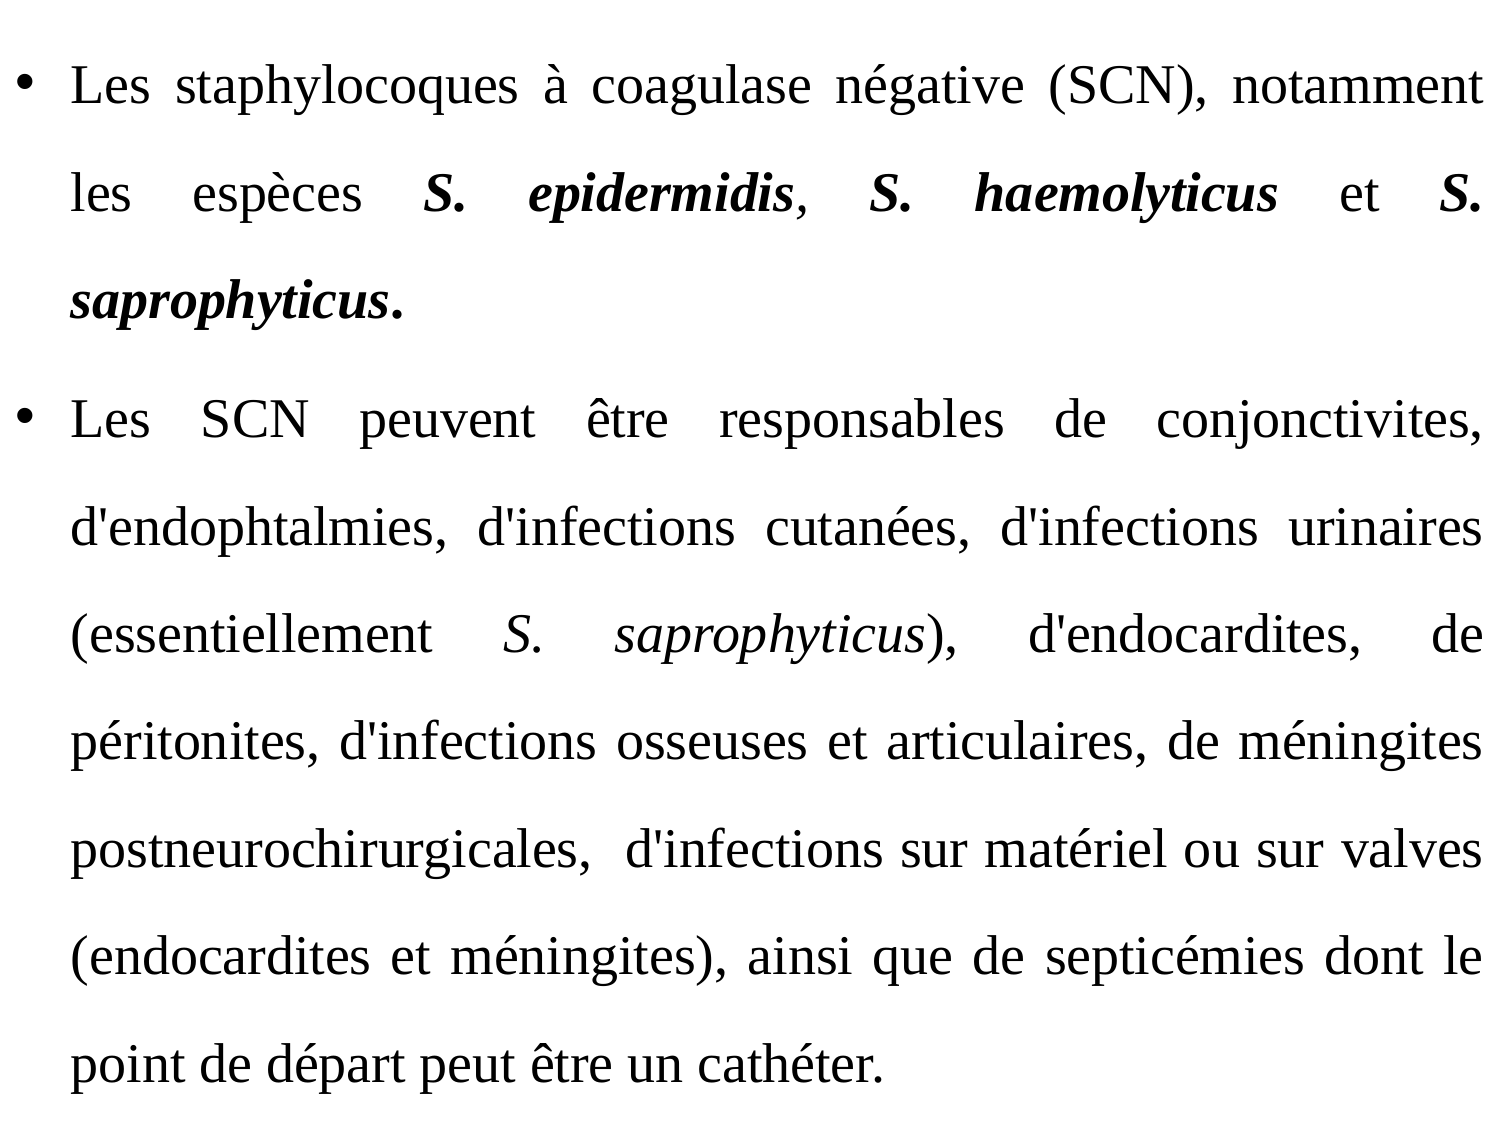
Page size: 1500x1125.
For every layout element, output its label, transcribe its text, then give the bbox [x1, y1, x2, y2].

list Les staphylocoques à coagulase négative (SCN), notamment les espèces S. epidermidis, S. haemolyticus et S. saprophyticus. Les SCN peuvent être responsables de conjonctivites, d'endophtalmies, d'infections cutanées, d'infections urinaires (essentiellement S. saprophyticus), d'endocardites, de péritonites, d'infections osseuses et articulaires, de méningites postneurochirurgicales, d'infections sur matériel ou sur valves (endocardites et méningites), ainsi que de septicémies dont le point de départ peut être un cathéter. [0, 0, 1500, 1125]
